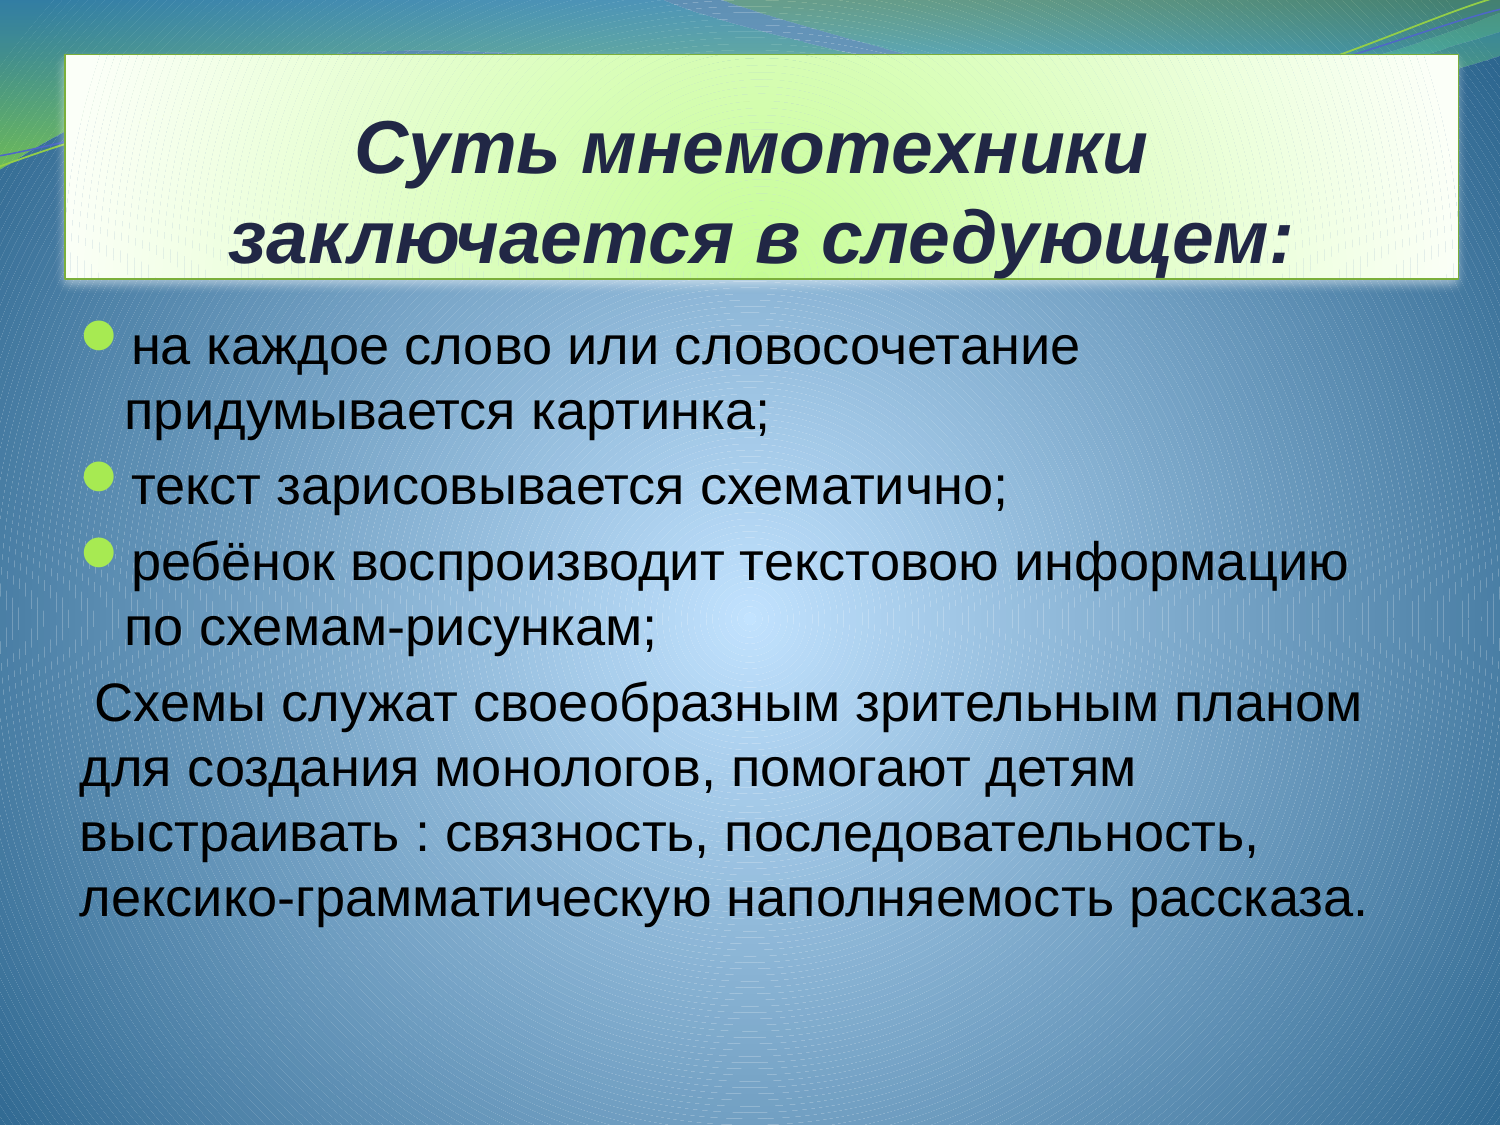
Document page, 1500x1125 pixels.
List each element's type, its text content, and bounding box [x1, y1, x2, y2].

list на каждое слово или словосочетание придумывается картинка; текст зарисовывается схематично; ребёнок воспроизводит текстовою информацию по схемам-рисункам; Схемы служат своеобразным зрительным планом для создания монологов, помогают детям выстраивать : связность, последовательность, лексико-грамматическую наполняемость рассказа. [64, 302, 1437, 1014]
title Суть мнемотехники заключается в следующем: [64, 54, 1459, 280]
